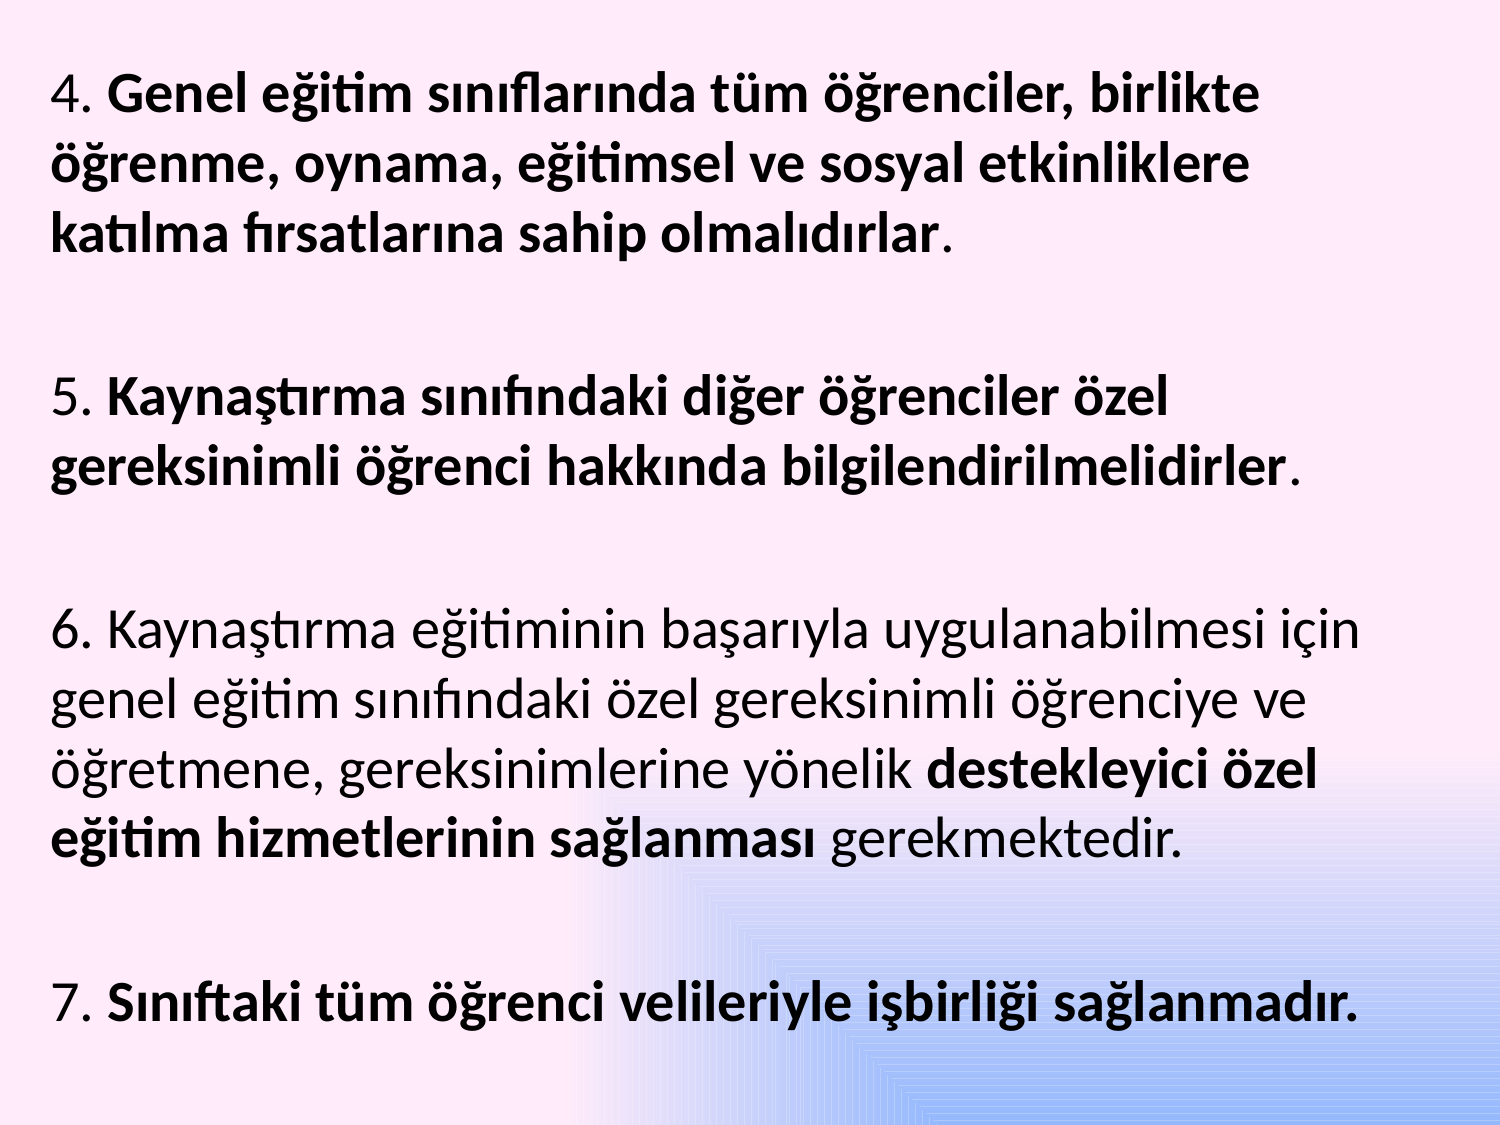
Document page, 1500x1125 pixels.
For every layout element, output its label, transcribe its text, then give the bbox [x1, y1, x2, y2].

list 4. Genel eğitim sınıflarında tüm öğrenciler, birlikte öğrenme, oynama, eğitimsel ve sosyal etkinliklere katılma fırsatlarına sahip olmalıdırlar. 5. Kaynaştırma sınıfındaki diğer öğrenciler özel gereksinimli öğrenci hakkında bilgilendirilmelidirler. 6. Kaynaştırma eğitiminin başarıyla uygulanabilmesi için genel eğitim sınıfındaki özel gereksinimli öğrenciye ve öğretmene, gereksinimlerine yönelik destekleyici özel eğitim hizmetlerinin sağlanması gerekmektedir. 7. Sınıftaki tüm öğrenci velileriyle işbirliği sağlanmadır. [35, 46, 1454, 1067]
